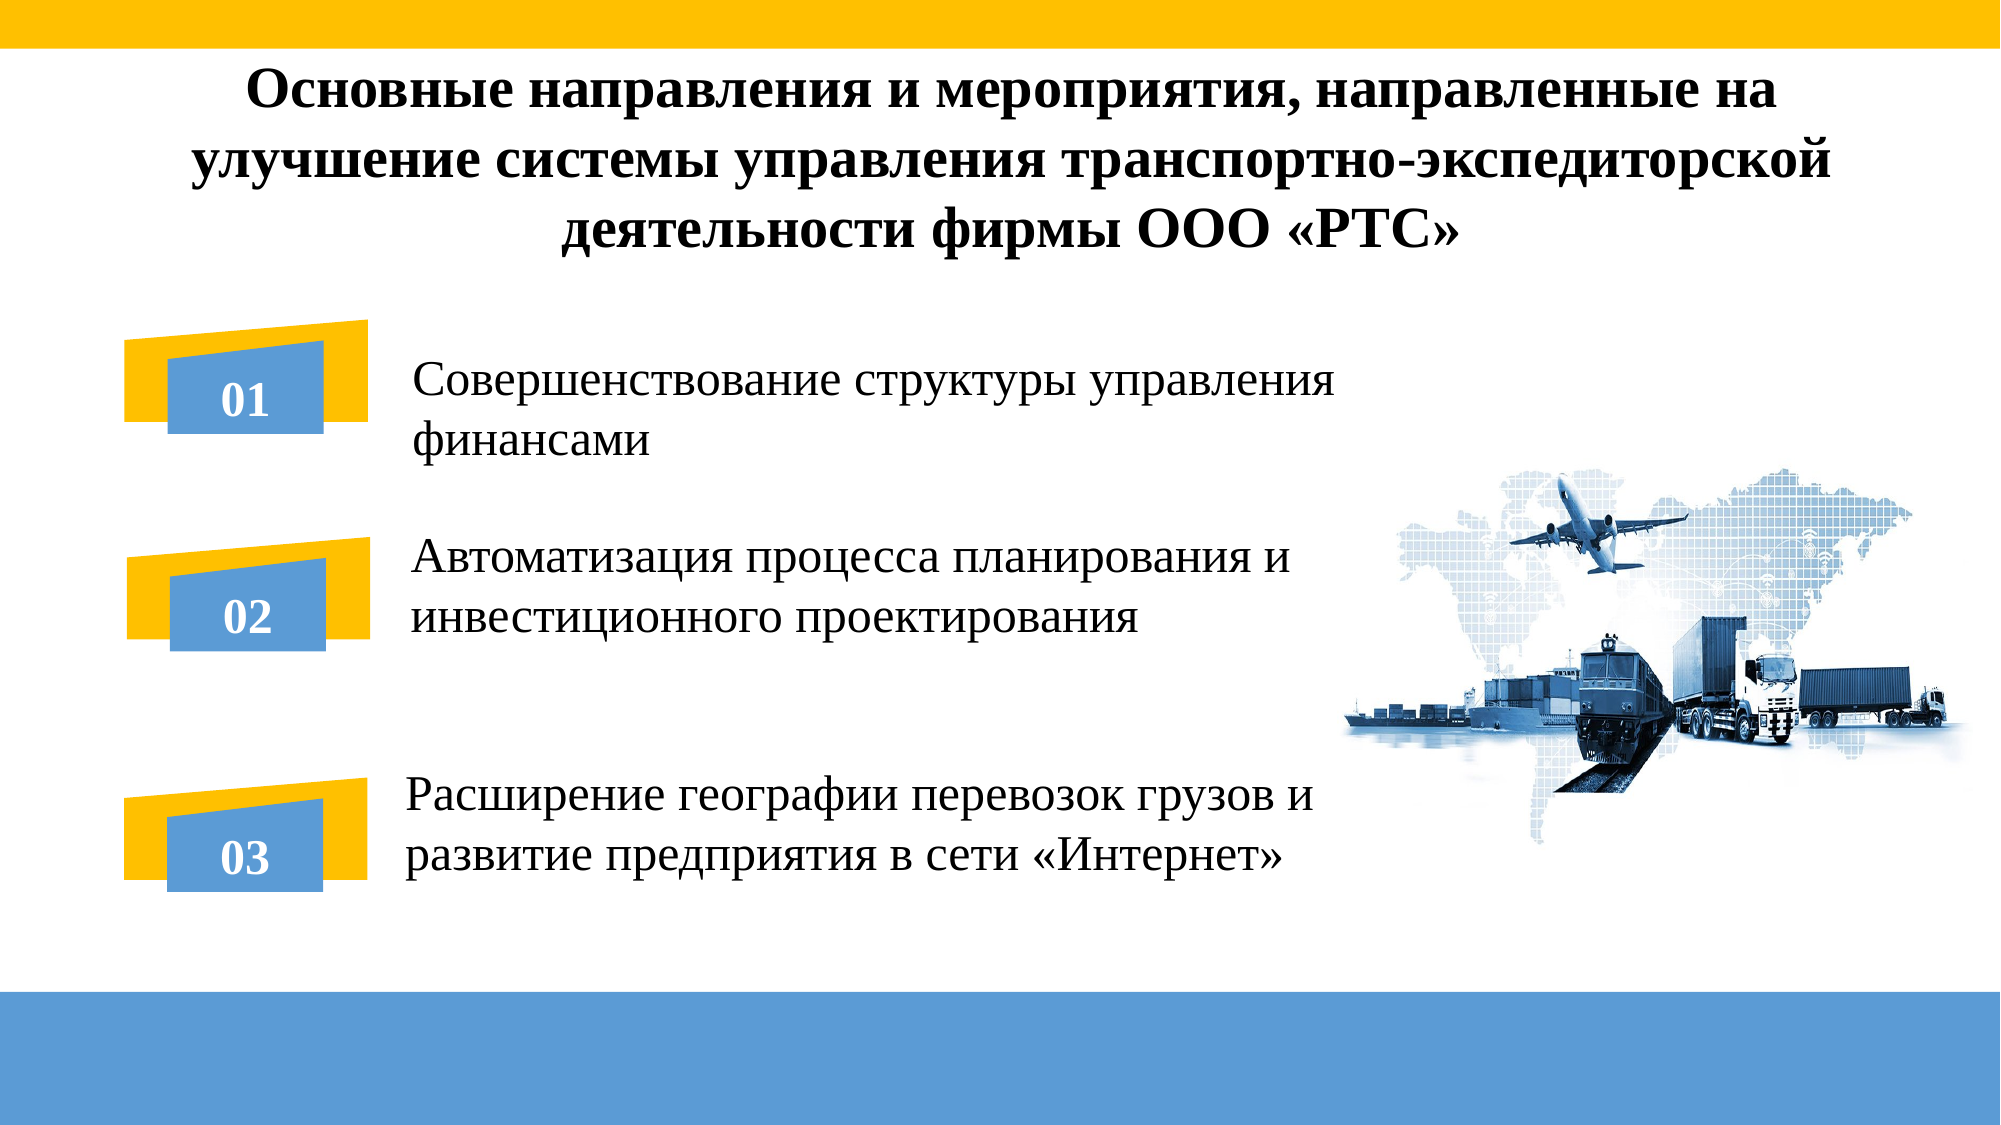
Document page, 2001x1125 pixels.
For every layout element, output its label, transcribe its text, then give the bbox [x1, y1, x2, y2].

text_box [124, 319, 368, 435]
text_box Совершенствование структуры управления финансами [397, 338, 1421, 514]
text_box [123, 777, 368, 893]
text_box [0, 991, 2000, 1125]
text_box Расширение географии перевозок грузов и развитие предприятия в сети «Интернет» [390, 752, 1340, 933]
text_box Основные направления и мероприятия, направленные на улучшение системы управления транспортно-экспедиторской деятельности фирмы ООО «РТС» [57, 50, 1966, 290]
picture [1337, 381, 1973, 915]
text_box [0, 0, 2000, 50]
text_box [126, 536, 371, 652]
text_box Автоматизация процесса планирования и инвестиционного проектирования [395, 514, 1337, 695]
